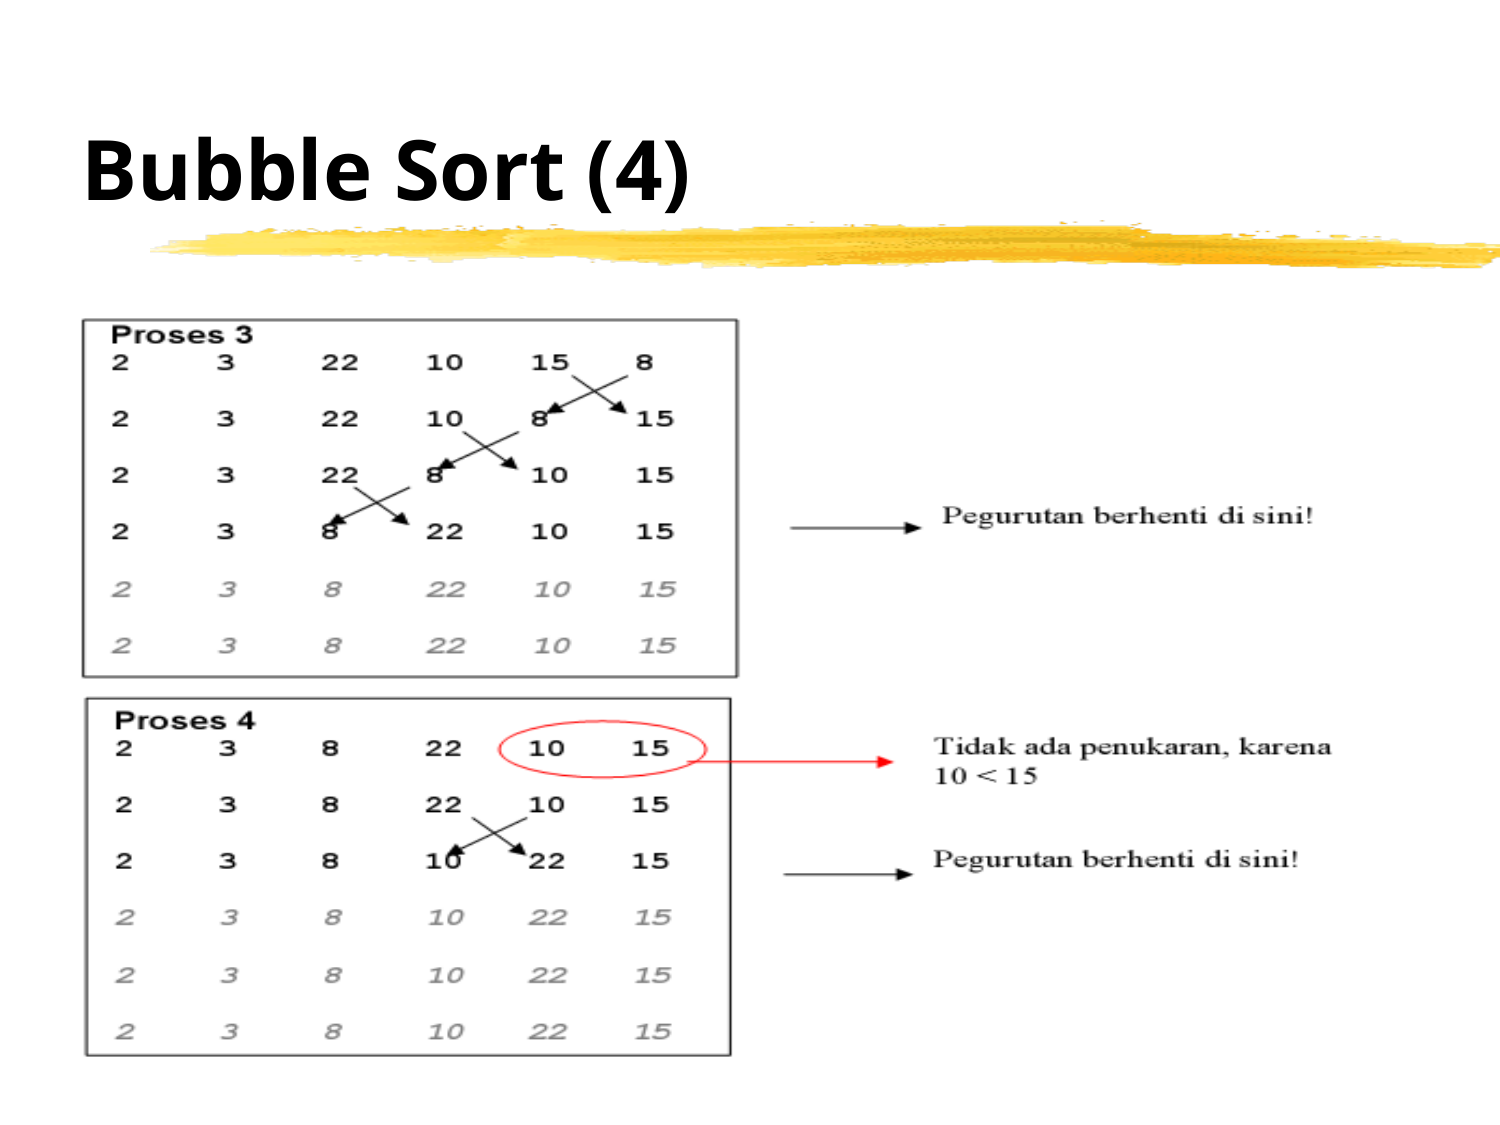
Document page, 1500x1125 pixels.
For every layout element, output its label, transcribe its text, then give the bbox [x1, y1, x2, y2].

picture [76, 314, 1318, 685]
title Bubble Sort (4) [66, 37, 1342, 226]
picture [76, 692, 1341, 1060]
picture [150, 215, 1500, 279]
